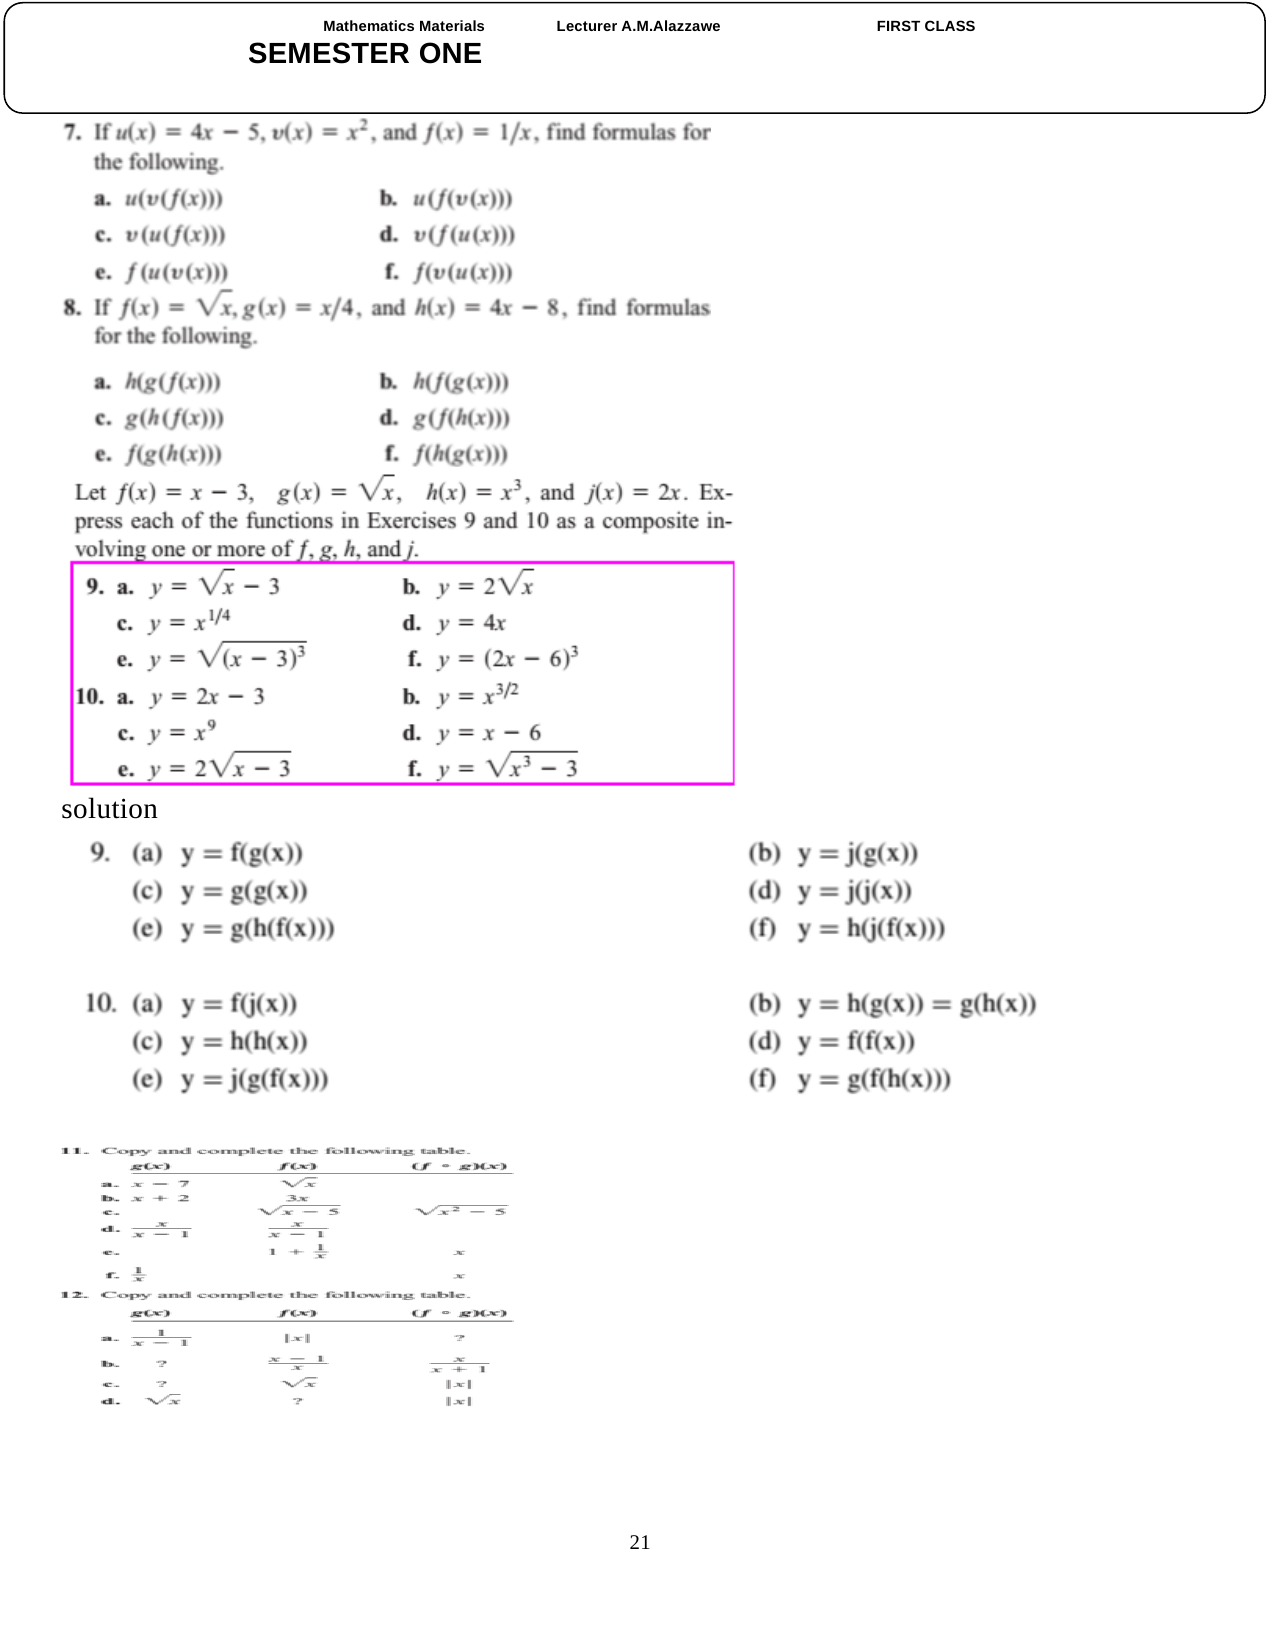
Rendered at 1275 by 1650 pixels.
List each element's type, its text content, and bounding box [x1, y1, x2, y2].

picture [58, 117, 738, 789]
text_box Mathematics Materials Lecturer A.M.Alazzawe FIRST CLASS SEMESTER ONE [247, 16, 979, 69]
text_box solution [61, 797, 159, 820]
text_box [4, 2, 1266, 114]
text_box 21 [629, 1528, 651, 1554]
picture [58, 1145, 522, 1407]
picture [58, 821, 1057, 1113]
